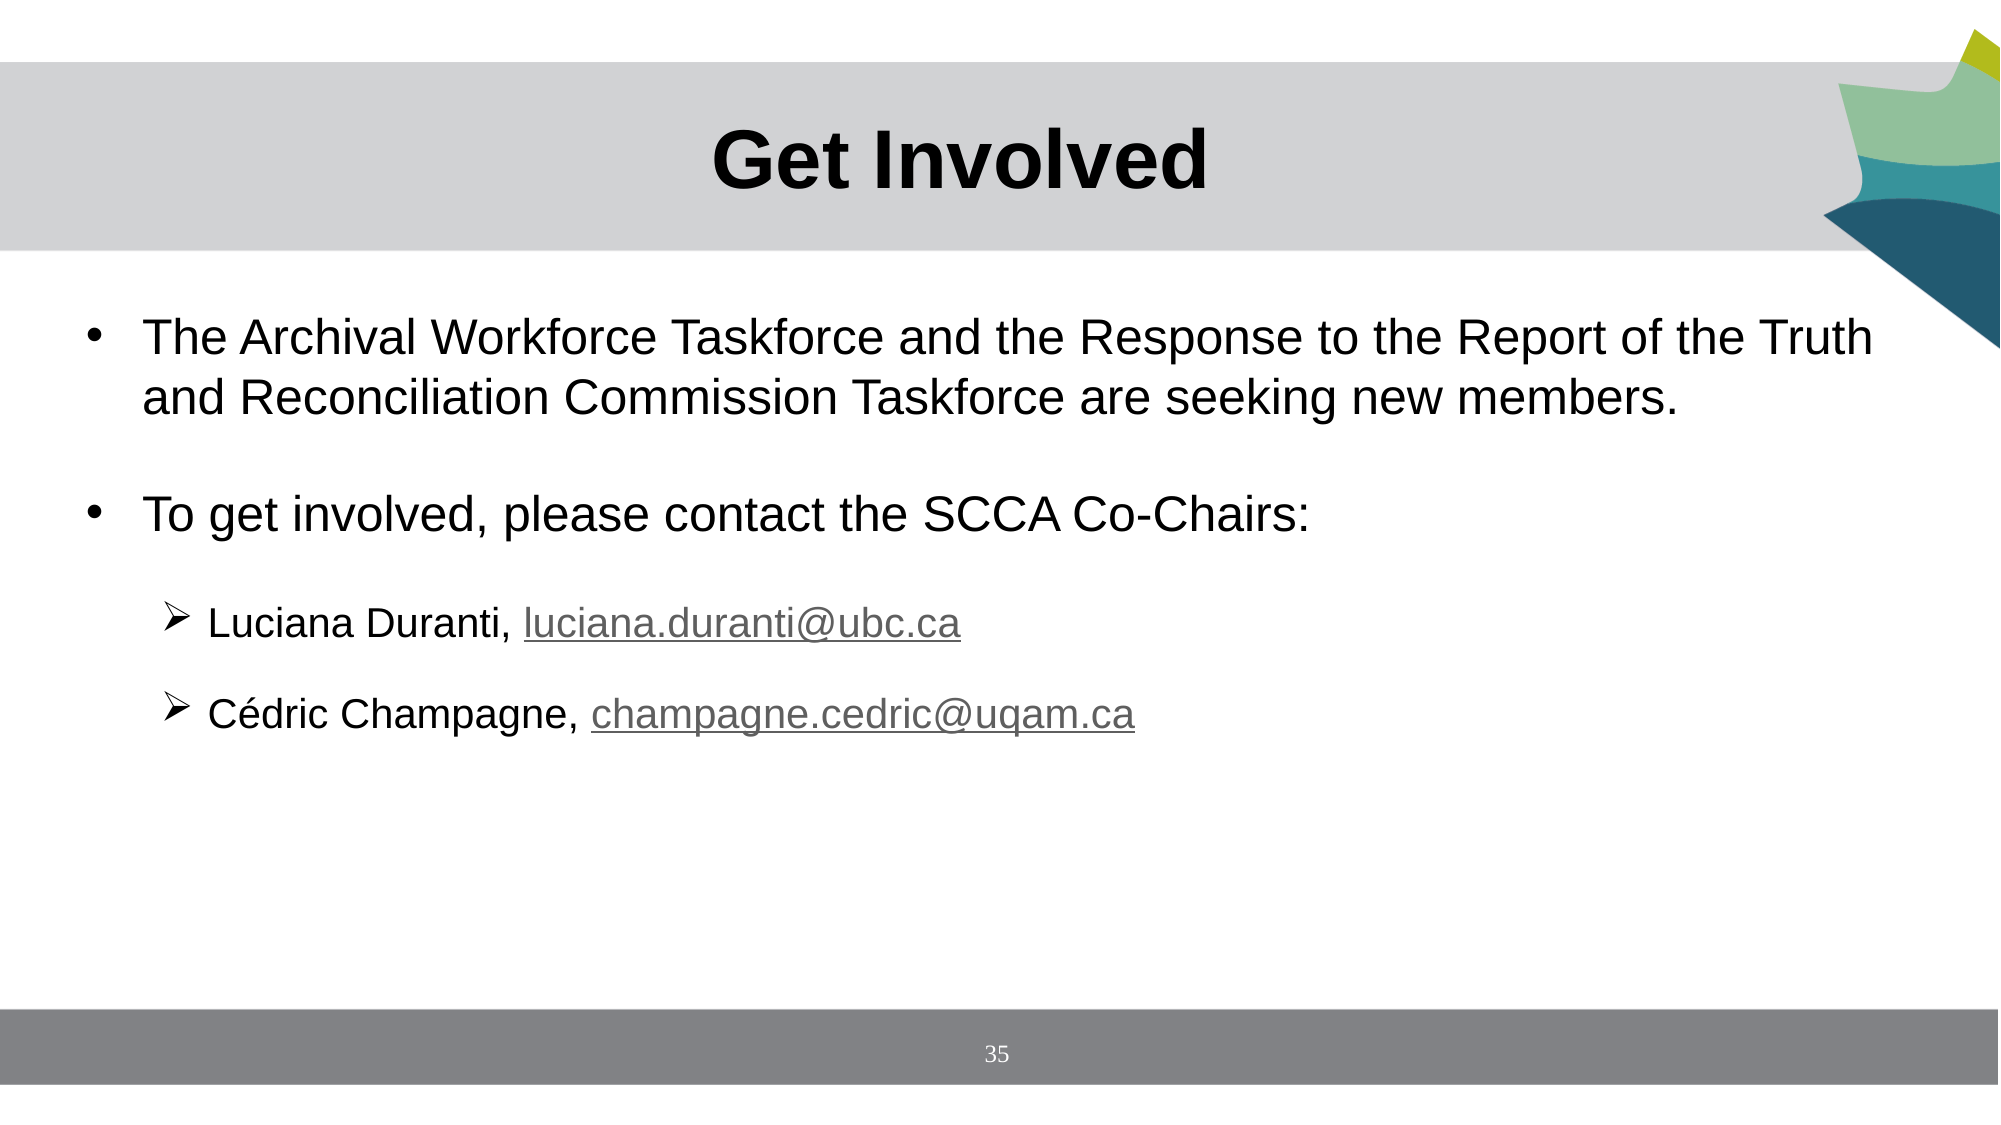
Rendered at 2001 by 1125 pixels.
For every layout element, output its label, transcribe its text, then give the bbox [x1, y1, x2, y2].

picture [0, 0, 2000, 1125]
title Get Involved [316, 66, 1605, 244]
list The Archival Workforce Taskforce and the Response to the Report of the Truth and Reconciliation Commission Taskforce are seeking new members. To get involved, please contact the SCCA Co-Chairs: Luciana Duranti, luciana.duranti@ubc.ca Cédric Champagne, champagne.cedric@uqam.ca [70, 297, 1898, 976]
slide_number 35 [763, 1022, 1231, 1083]
